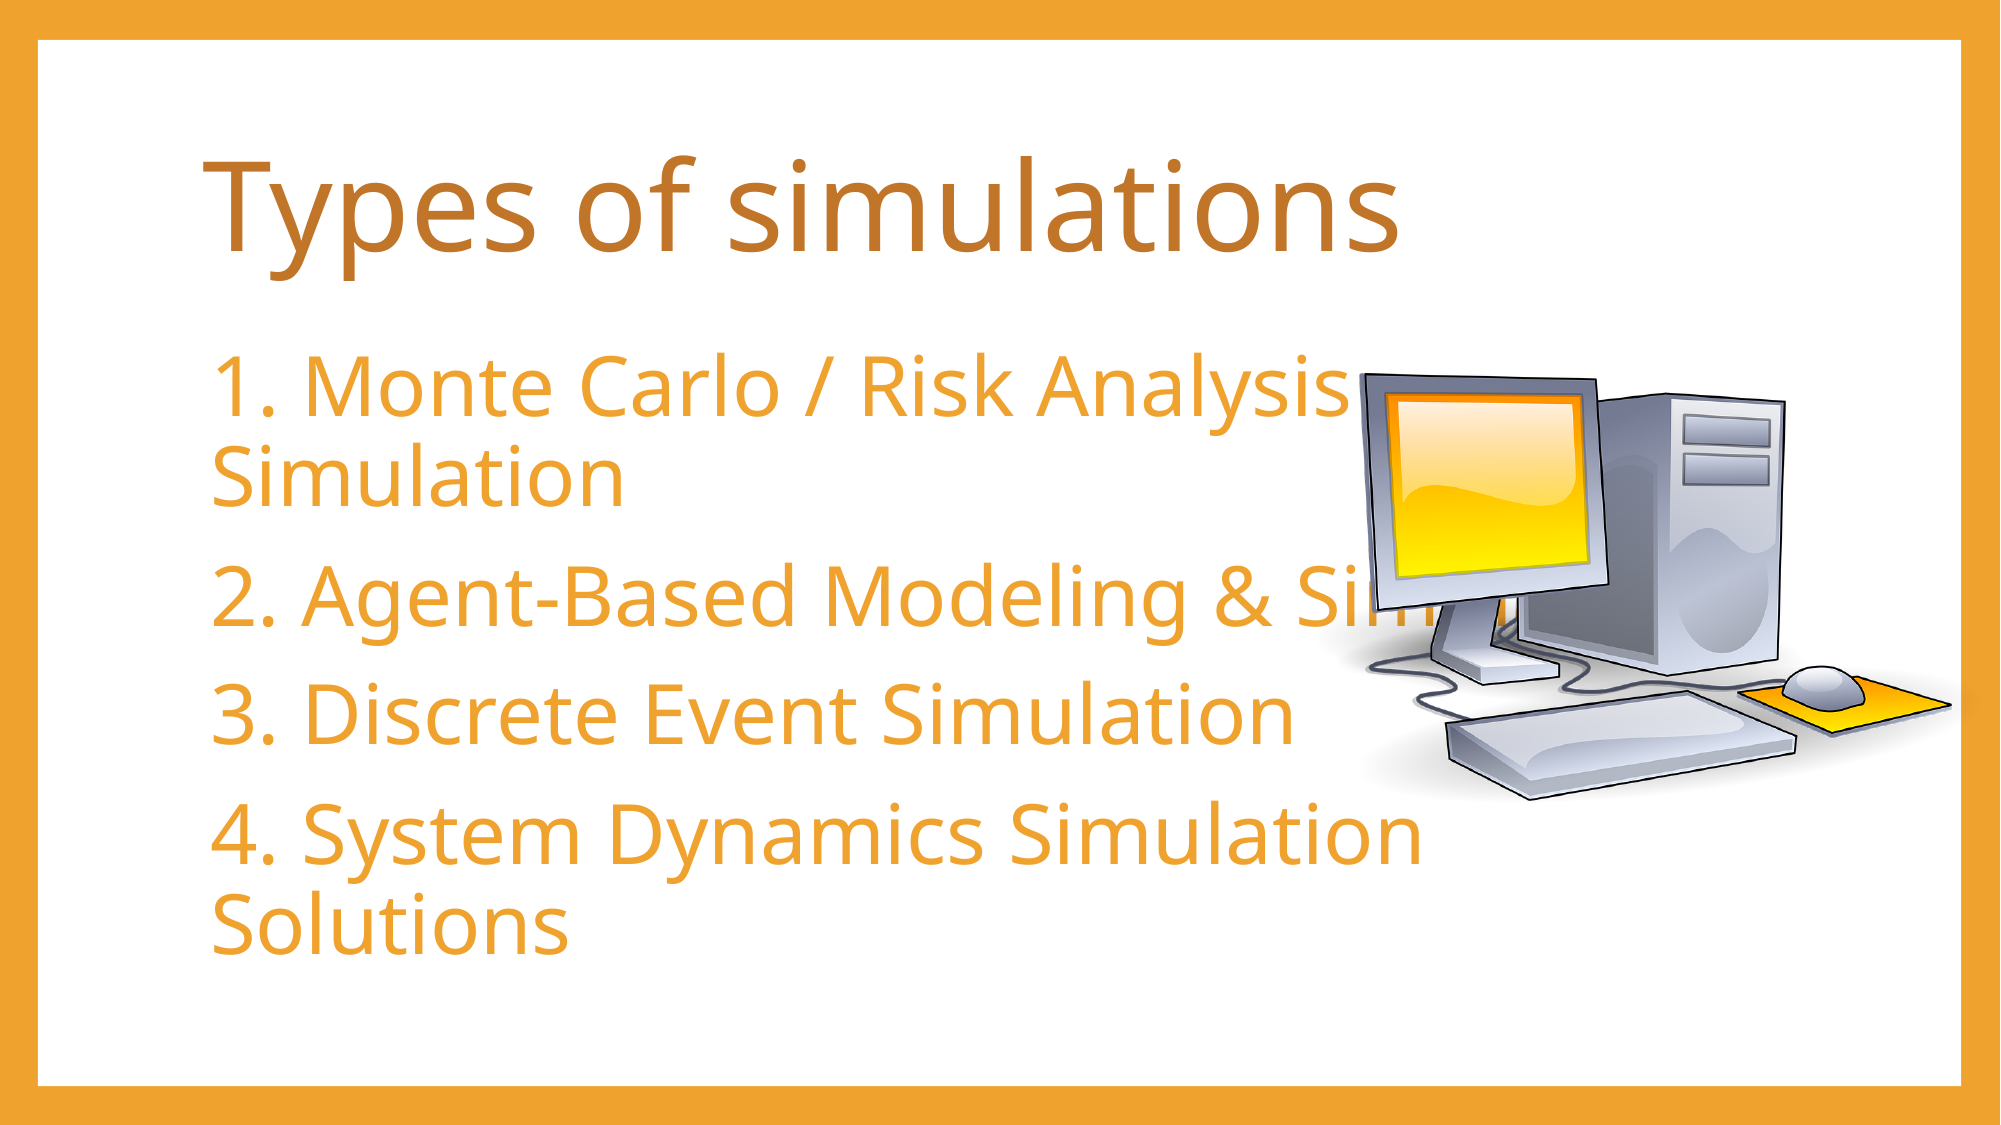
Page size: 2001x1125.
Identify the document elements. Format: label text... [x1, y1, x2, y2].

picture [1314, 373, 1981, 803]
title Types of simulations [187, 99, 1808, 323]
list 1. Monte Carlo / Risk Analysis Simulation 2. Agent-Based Modeling & Simulation 3. Discrete Event Simulation 4. System Dynamics Simulation Solutions [187, 337, 1808, 1000]
